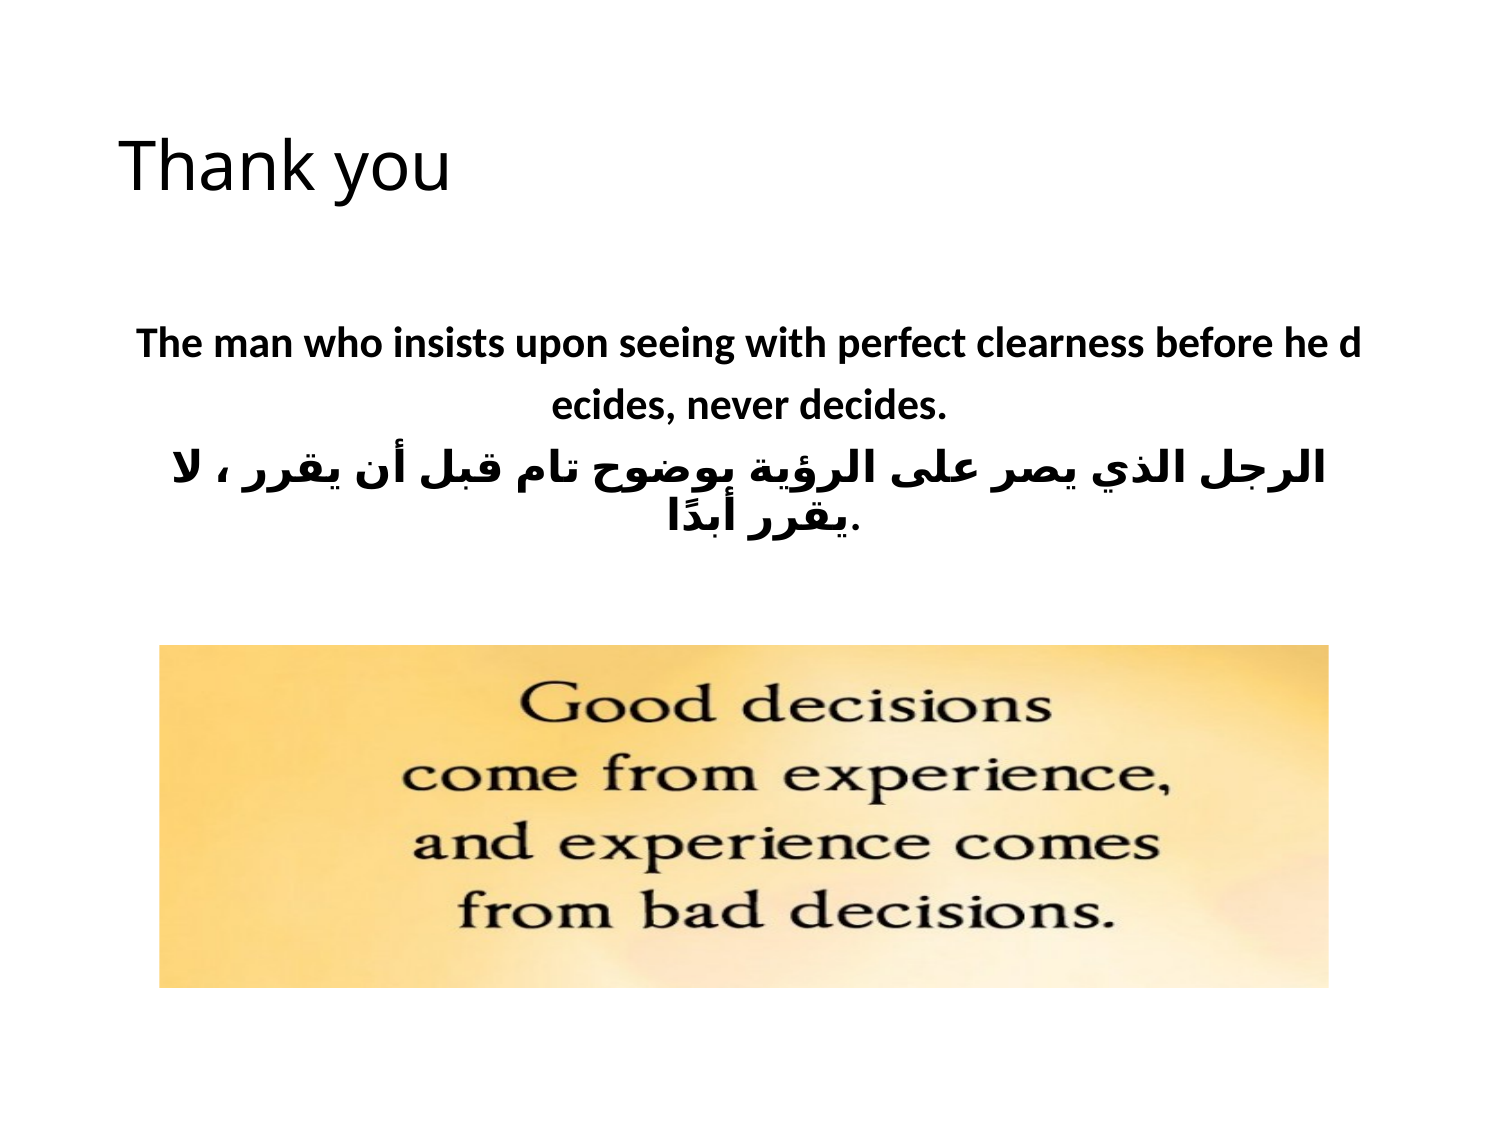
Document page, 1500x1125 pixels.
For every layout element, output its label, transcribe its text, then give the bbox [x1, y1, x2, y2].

title Thank you [103, 59, 1397, 243]
picture [159, 645, 1329, 988]
list The man who insists upon seeing with perfect clearness before he d ecides, never decides. الرجل الذي يصر على الرؤية بوضوح تام قبل أن يقرر ، لا يقرر أبدًا. [103, 243, 1397, 1047]
